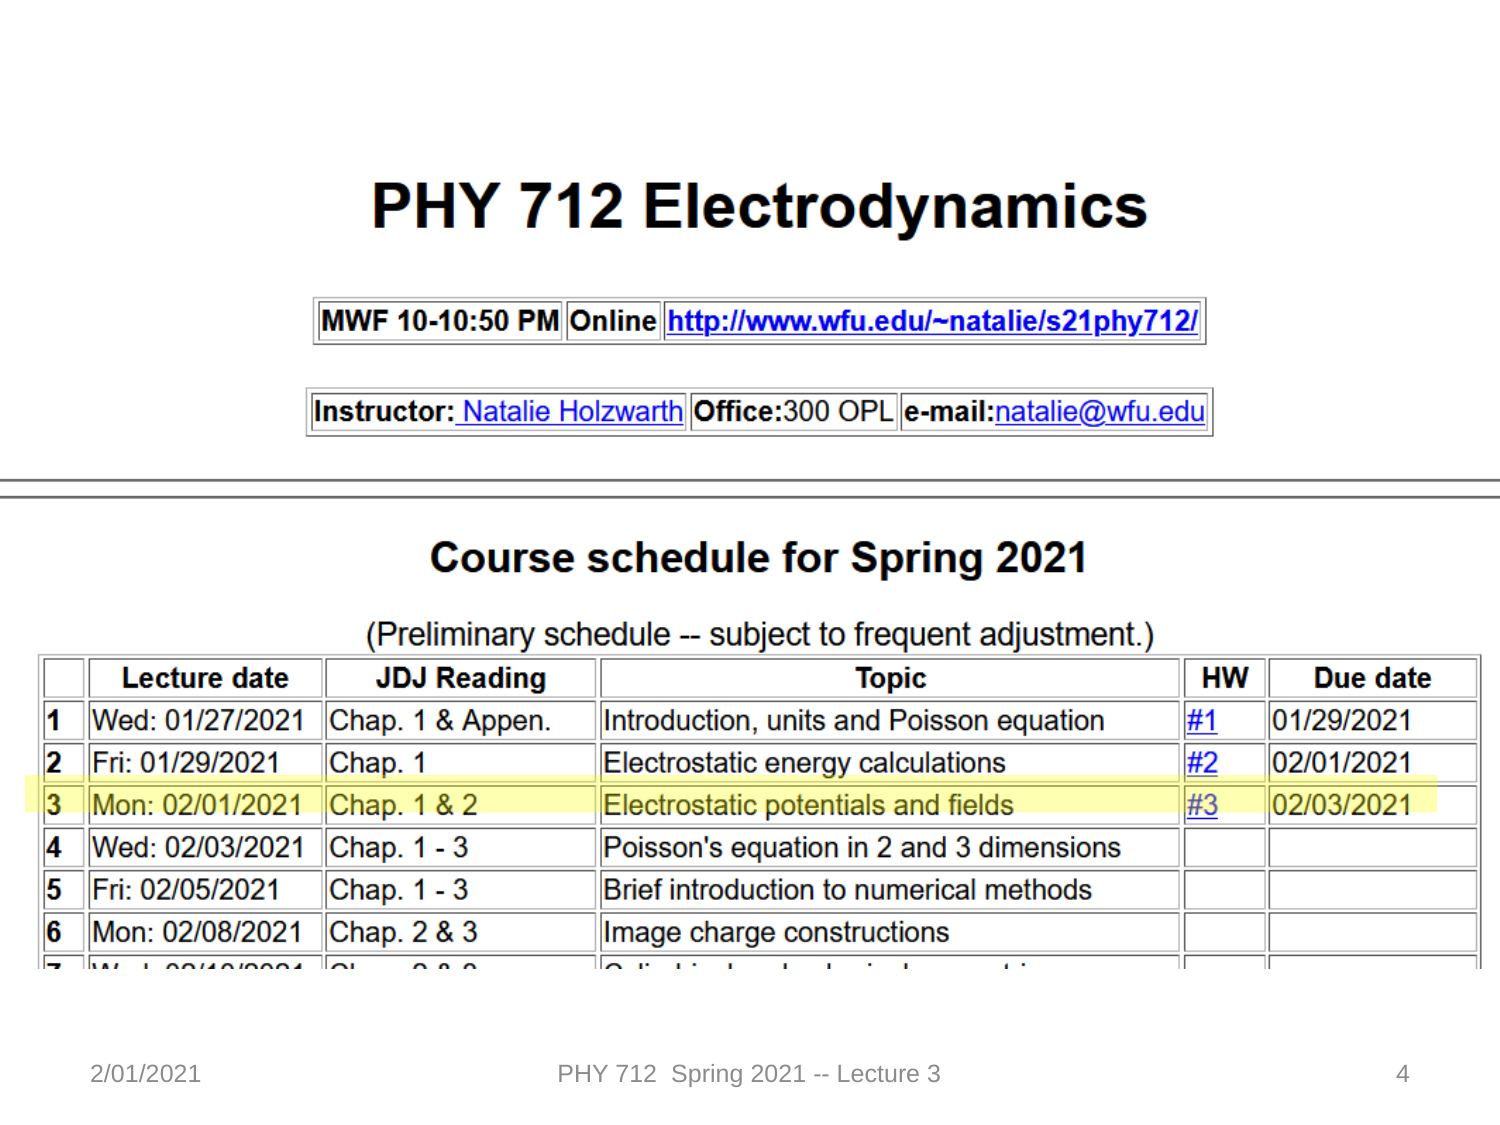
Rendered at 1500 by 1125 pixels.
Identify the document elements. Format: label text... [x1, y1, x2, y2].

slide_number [75, 1042, 425, 1103]
picture [0, 156, 1500, 969]
footer PHY 712 Spring 2021 -- Lecture 3 [512, 1042, 988, 1103]
slide_number 4 [1074, 1042, 1425, 1103]
